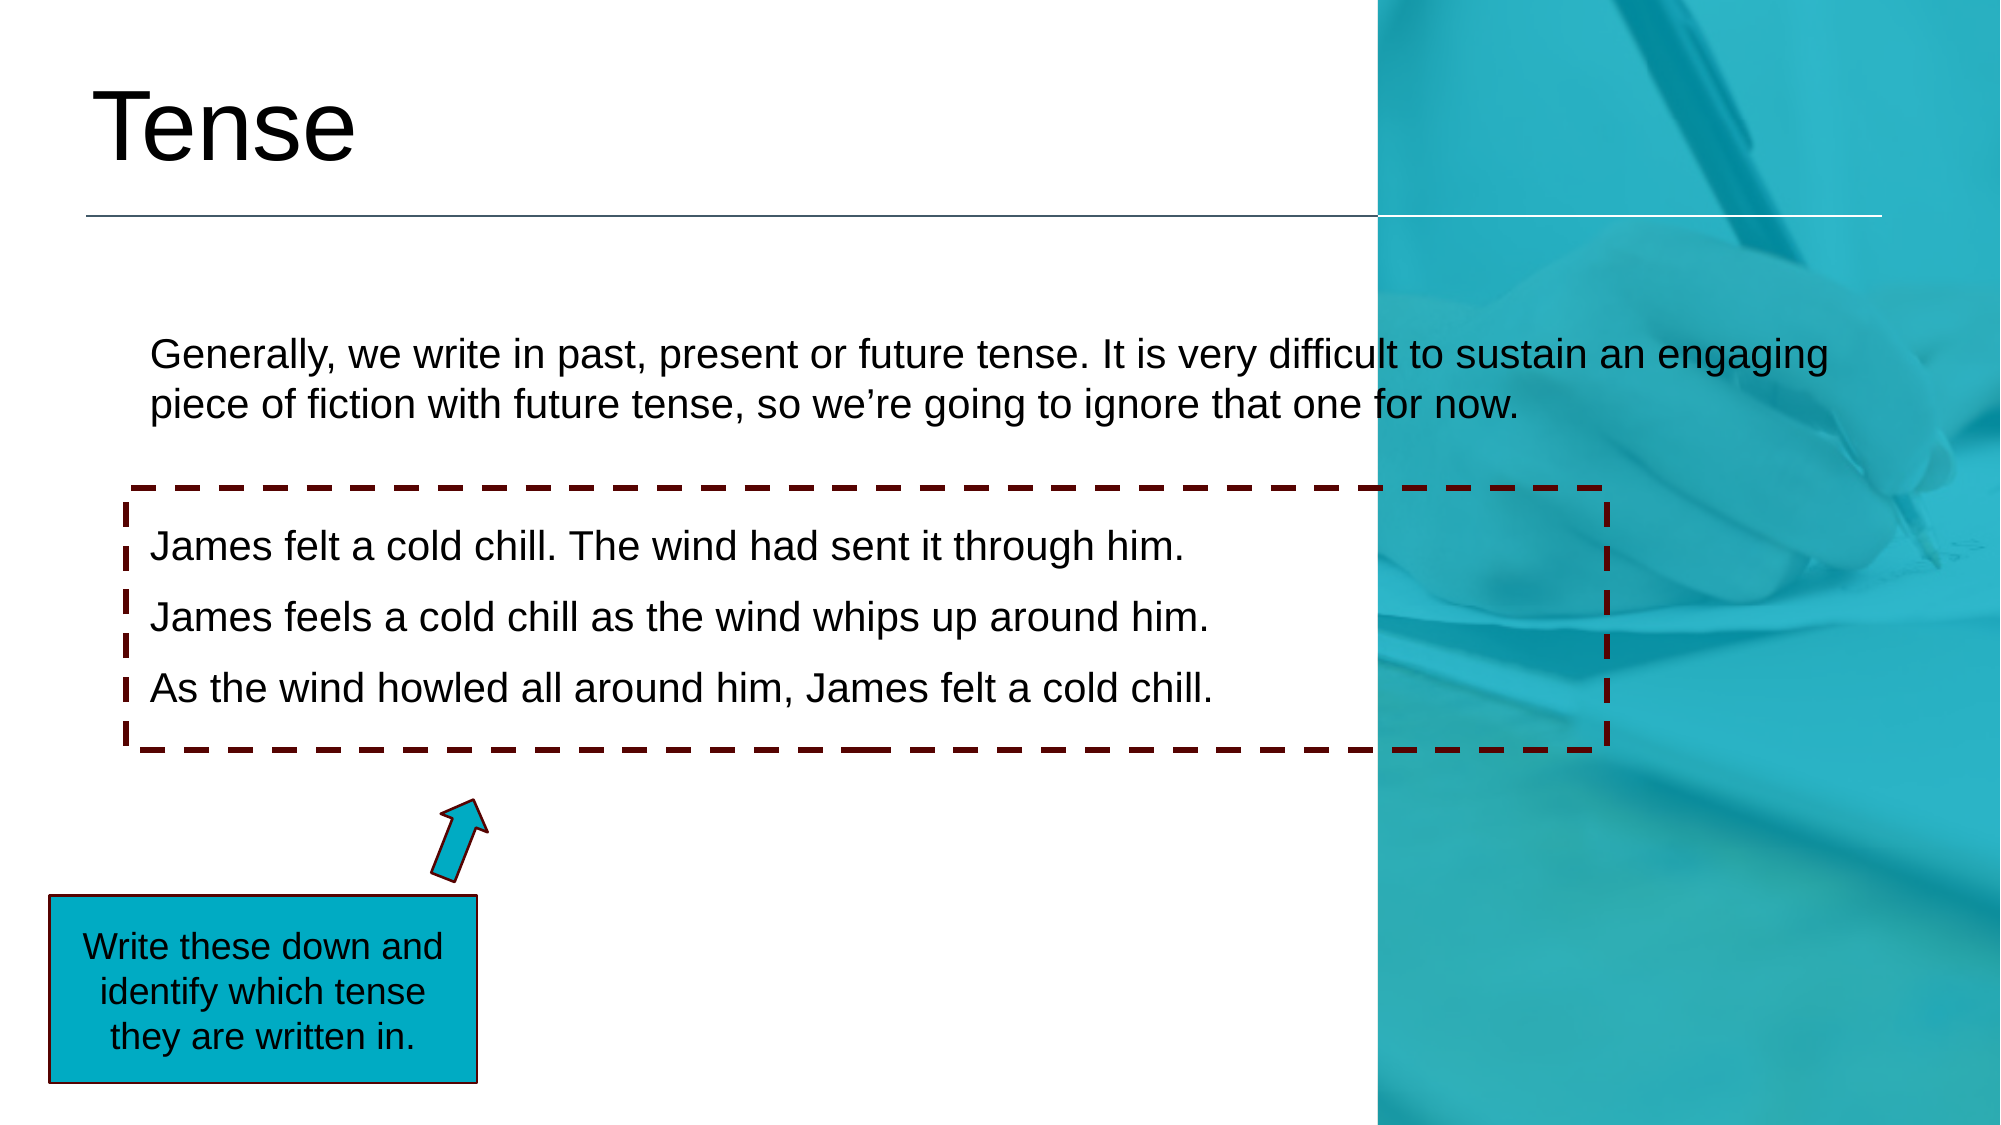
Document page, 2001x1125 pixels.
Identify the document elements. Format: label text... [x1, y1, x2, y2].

text_box Write these down and identify which tense they are written in. [49, 895, 477, 1084]
text_box [125, 488, 1608, 751]
text_box [431, 799, 488, 882]
title Tense [76, 0, 1477, 245]
list Generally, we write in past, present or future tense. It is very difficult to sustain an engaging piece of fiction with future tense, so we’re going to ignore that one for now. James felt a cold chill. The wind had sent it through him. James feels a cold chill as the wind whips up around him. As the wind howled all around him, James felt a cold chill. [87, 222, 1915, 816]
